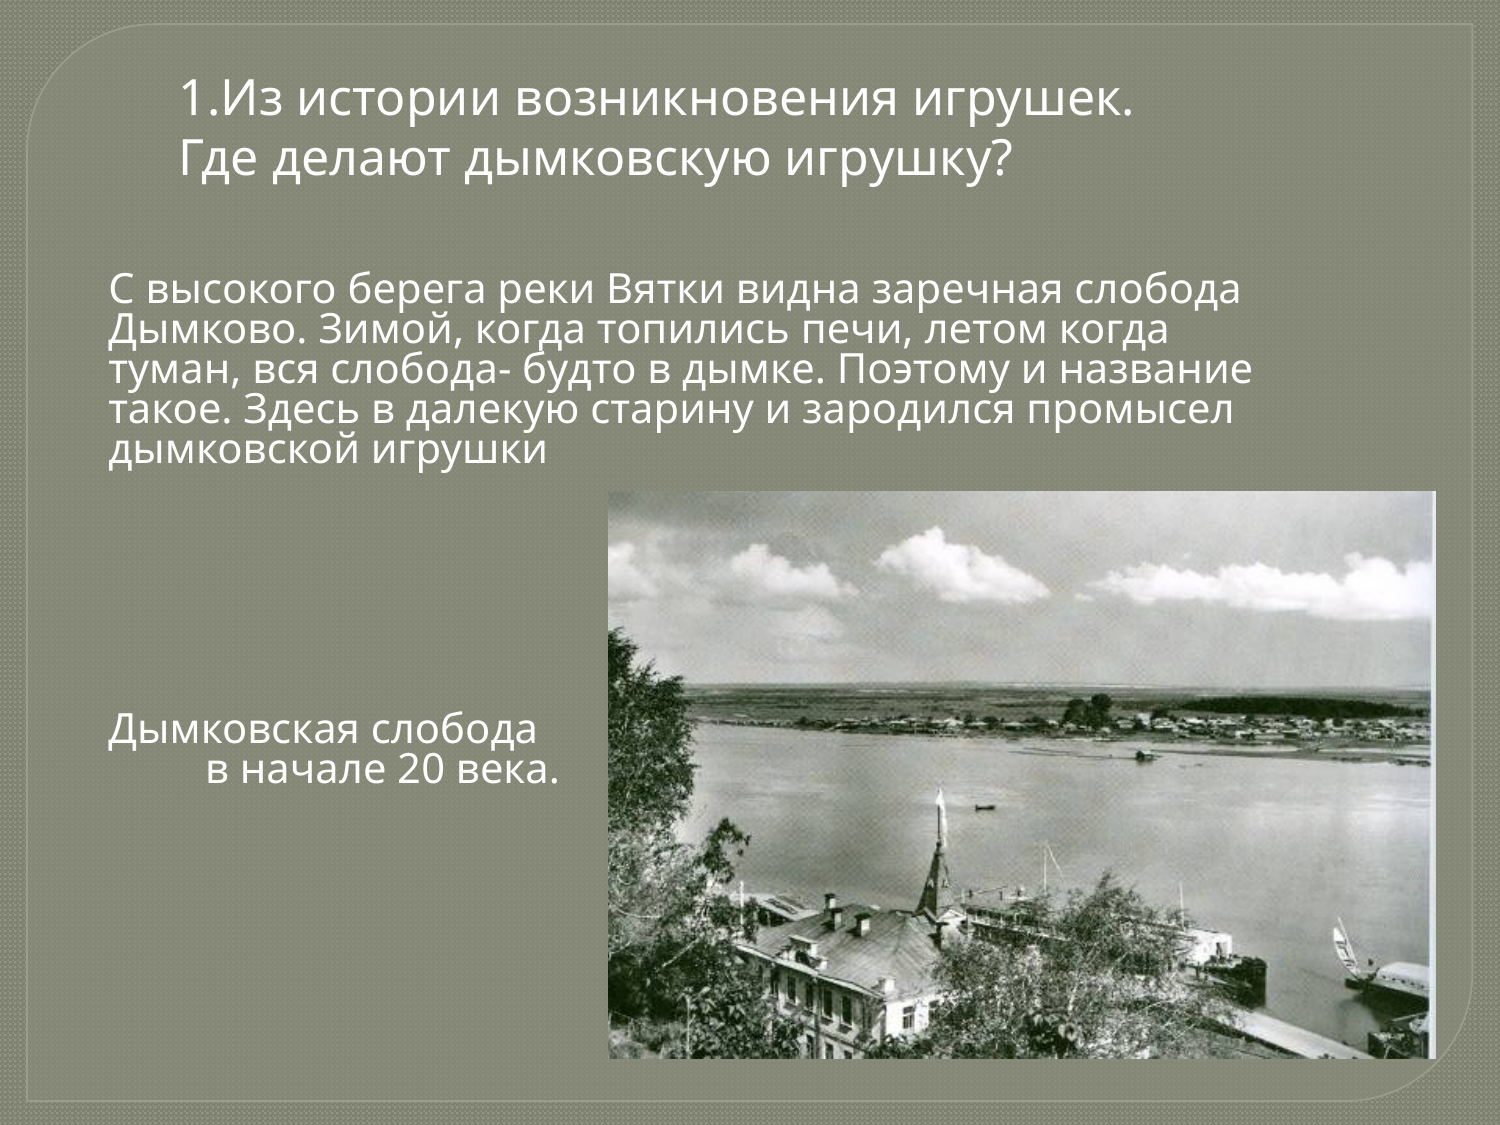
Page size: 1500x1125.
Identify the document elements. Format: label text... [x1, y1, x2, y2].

text_box С высокого берега реки Вятки видна заречная слобода Дымково. Зимой, когда топились печи, летом когда туман, вся слобода- будто в дымке. Поэтому и название такое. Здесь в далекую старину и зародился промысел дымковской игрушки Дымковская слобода в начале 20 века. [93, 264, 1325, 839]
picture [608, 491, 1437, 1059]
text_box 1.Из истории возникновения игрушек. Где делают дымковскую игрушку? [164, 58, 1196, 194]
